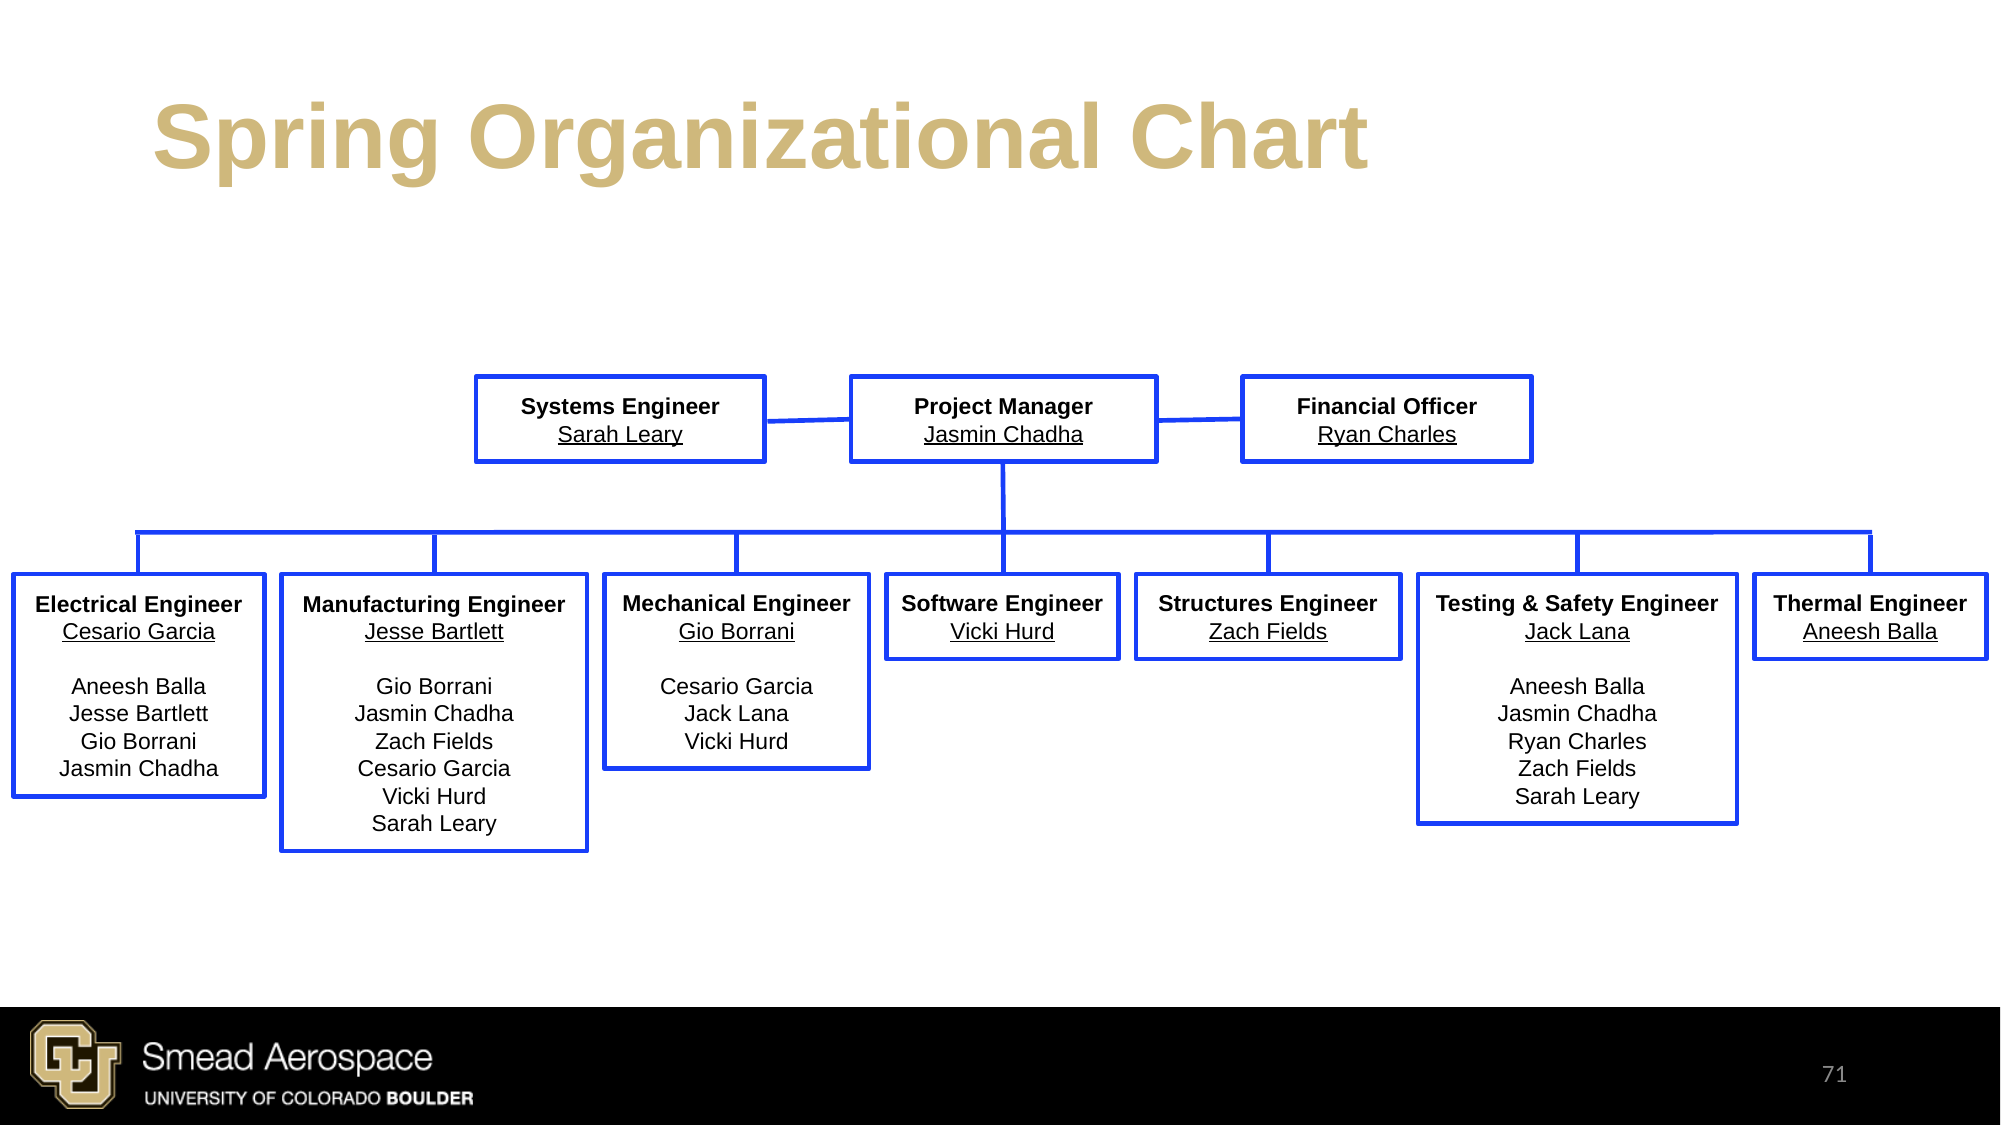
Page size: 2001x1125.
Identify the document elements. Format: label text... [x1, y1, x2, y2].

text_box Thermal Engineer Aneesh Balla [1754, 574, 1987, 659]
title Spring Organizational Chart [137, 30, 1863, 248]
text_box Electrical Engineer Cesario Garcia Aneesh Balla Jesse Bartlett Gio Borrani Jasmin Chadha [13, 574, 265, 797]
text_box Manufacturing Engineer Jesse Bartlett Gio Borrani Jasmin Chadha Zach Fields Cesario Garcia Vicki Hurd Sarah Leary [281, 574, 587, 852]
slide_number 71 [1412, 1042, 1863, 1103]
text_box Financial Officer Ryan Charles [1242, 376, 1532, 462]
text_box Testing & Safety Engineer Jack Lana Aneesh Balla Jasmin Chadha Ryan Charles Zach Fields Sarah Leary [1417, 574, 1737, 824]
text_box Project Manager Jasmin Chadha [851, 376, 1157, 462]
text_box Mechanical Engineer Gio Borrani Cesario Garcia Jack Lana Vicki Hurd [604, 574, 869, 769]
text_box Systems Engineer Sarah Leary [475, 376, 765, 462]
text_box Software Engineer Vicki Hurd [886, 574, 1119, 659]
text_box Structures Engineer Zach Fields [1135, 574, 1401, 659]
picture [30, 1020, 473, 1109]
